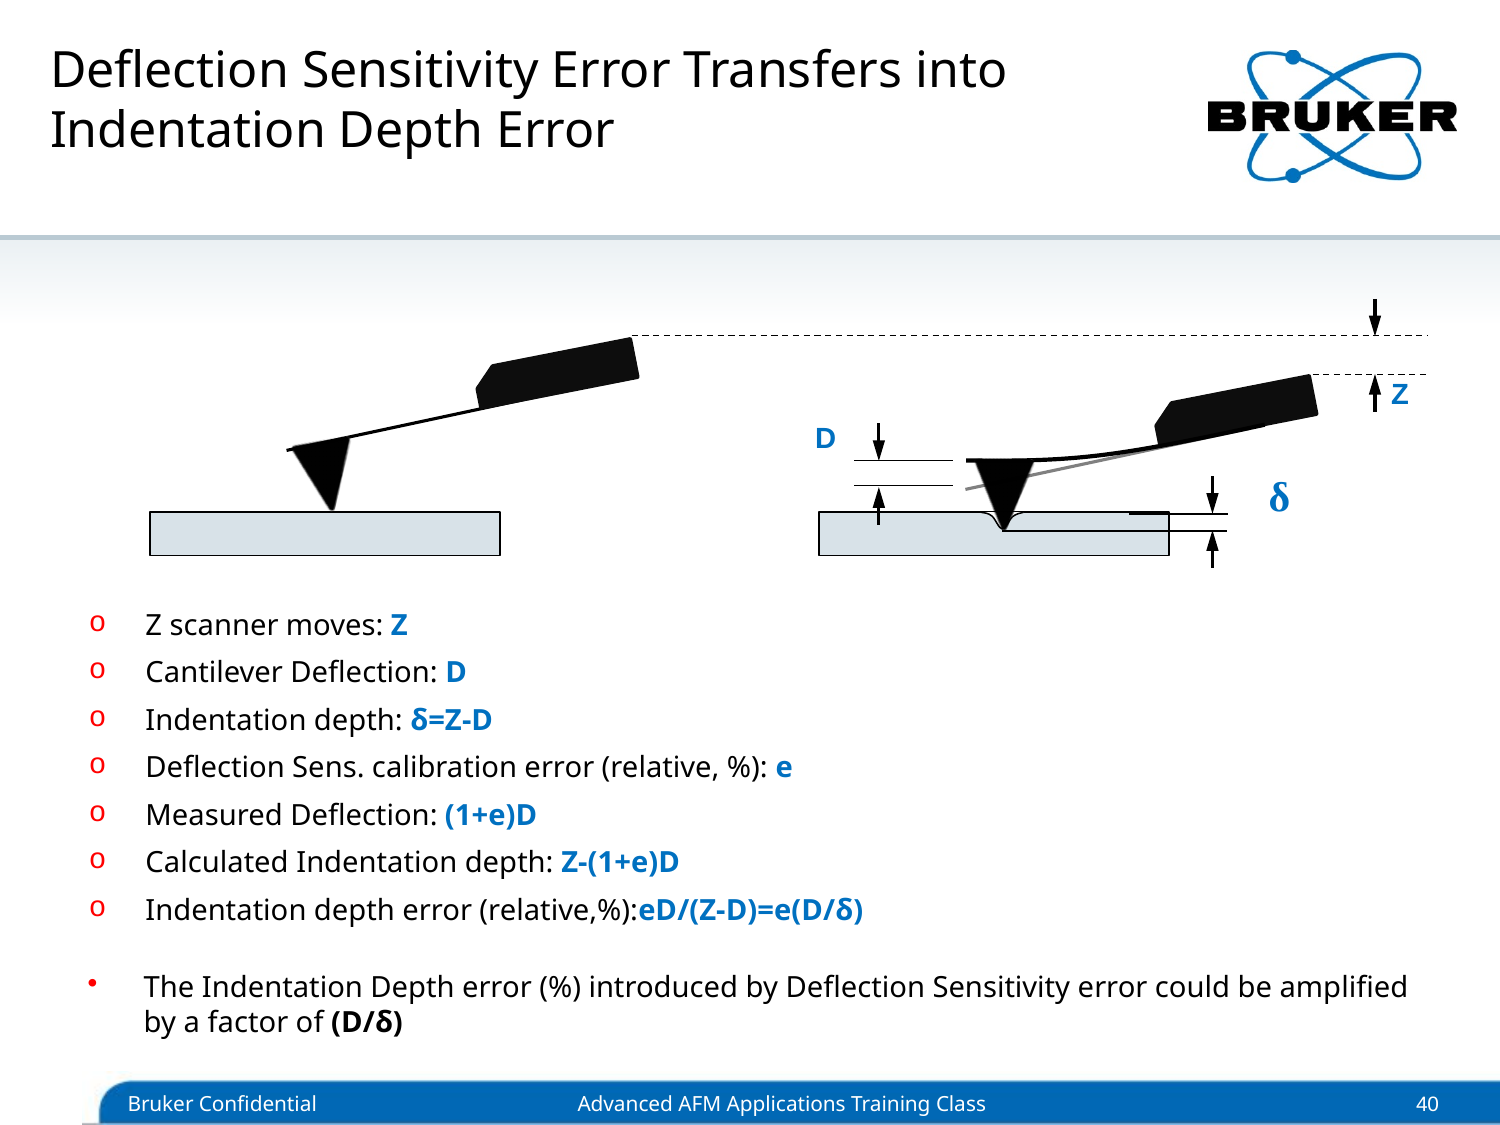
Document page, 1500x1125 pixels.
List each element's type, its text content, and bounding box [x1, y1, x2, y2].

text_box [1243, 422, 1266, 430]
text_box D [730, 412, 922, 462]
title Deflection Sensitivity Error Transfers into Indentation Depth Error [50, 37, 1137, 225]
text_box Z [1353, 368, 1446, 418]
text_box The Indentation Depth error (%) introduced by Deflection Sensitivity error could be amplified by a factor of (D/δ) [87, 968, 1447, 1050]
slide_number 40 [1104, 1073, 1455, 1125]
text_box [475, 337, 640, 392]
list Z scanner moves: Z Cantilever Deflection: D Indentation depth: δ=Z-D Deflection Sens. calibration error (relative, %): e Measured Deflection: (1+e)D Calculated Indentation depth: Z-(1+e)D Indentation depth error (relative,%):eD/(Z-D)=e(D/δ) [89, 606, 1075, 957]
text_box [150, 512, 500, 556]
picture [955, 447, 1024, 530]
picture [1208, 50, 1457, 183]
picture [82, 1071, 1500, 1125]
text_box [818, 512, 1169, 556]
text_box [965, 428, 1250, 490]
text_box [286, 389, 571, 451]
picture [279, 429, 349, 511]
text_box δ [1183, 462, 1376, 528]
text_box [1154, 374, 1319, 427]
